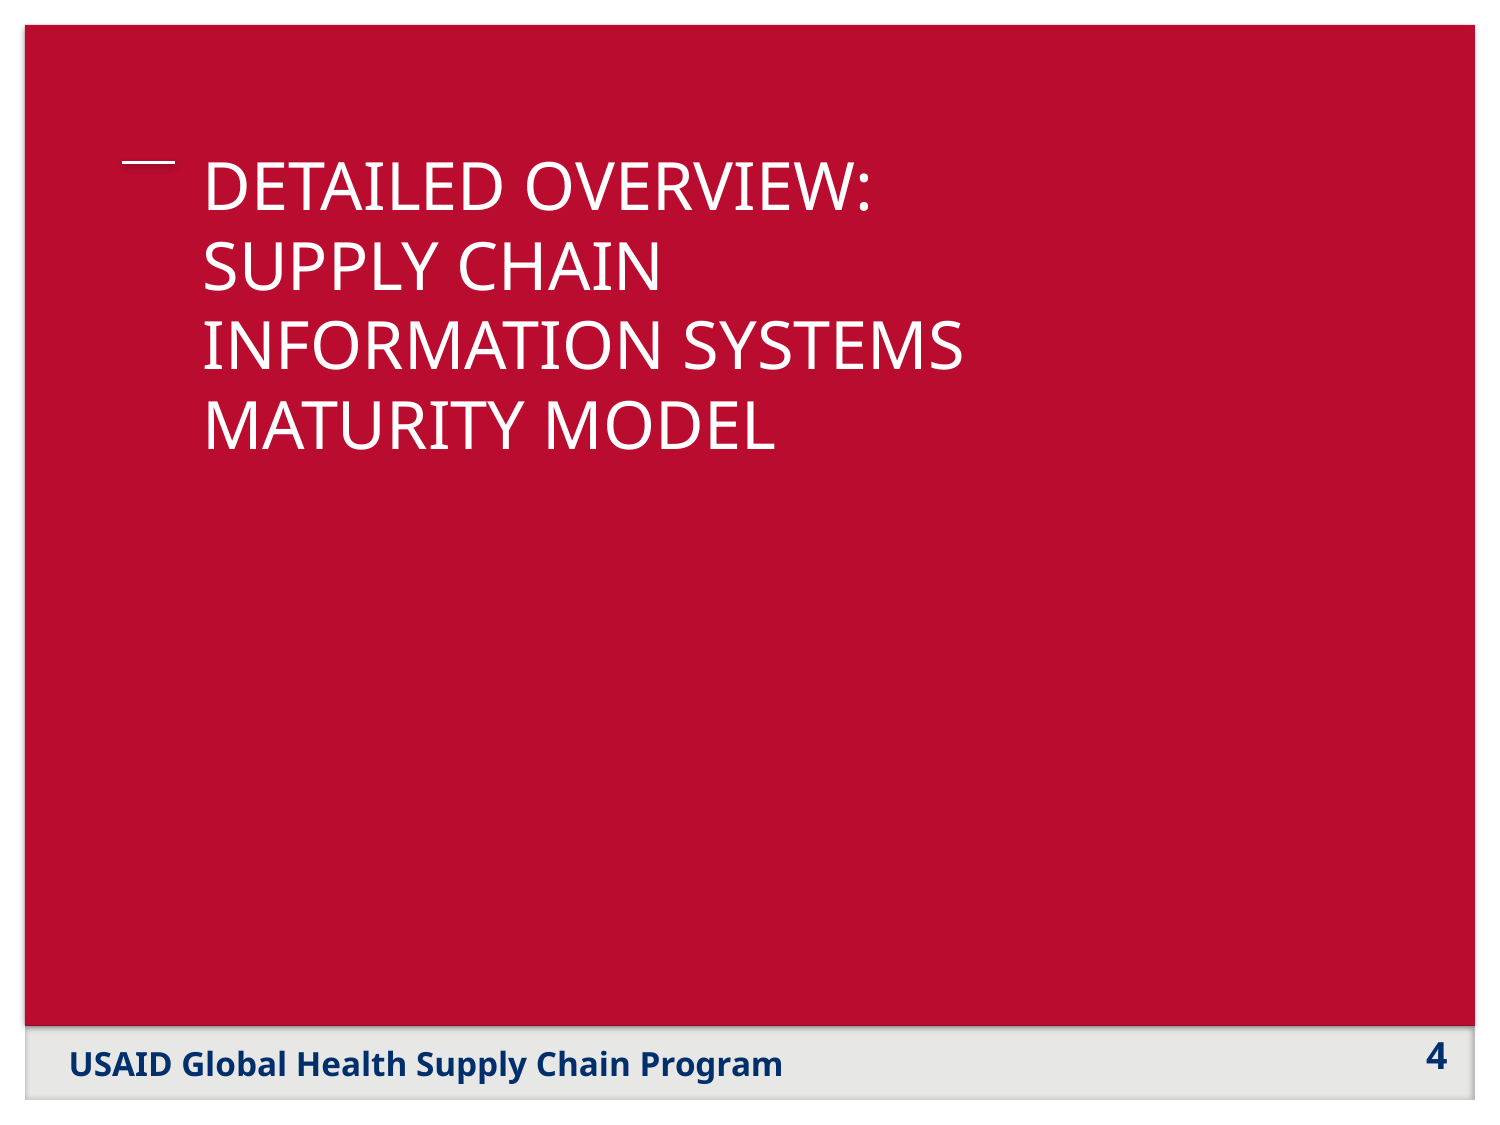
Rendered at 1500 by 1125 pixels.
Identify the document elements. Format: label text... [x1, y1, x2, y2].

title DETAILED OVERVIEW: SUPPLY CHAIN INFORMATION SYSTEMS MATURITY MODEL [187, 135, 1088, 474]
